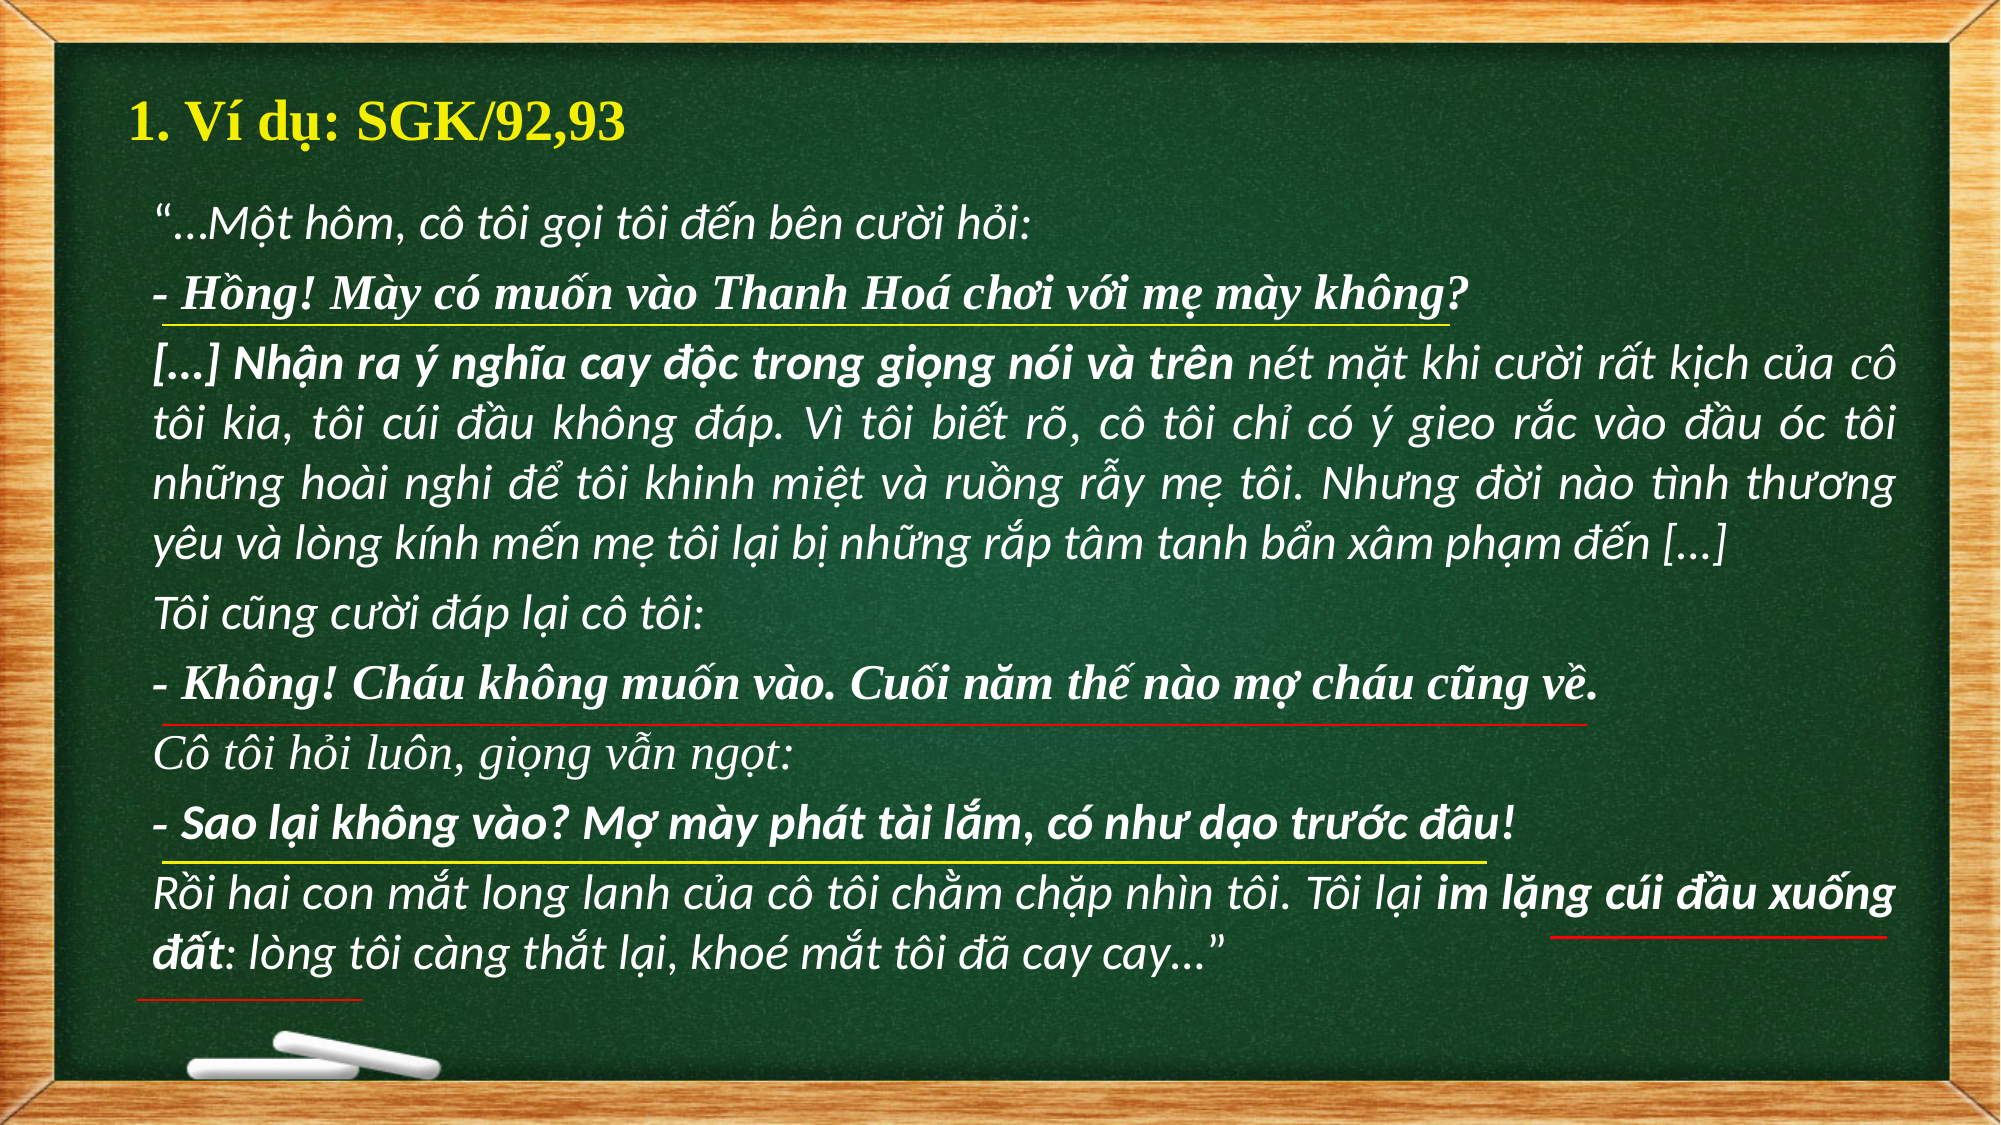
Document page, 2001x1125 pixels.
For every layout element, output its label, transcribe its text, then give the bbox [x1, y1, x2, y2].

list “…Một hôm, cô tôi gọi tôi đến bên cười hỏi: - Hồng! Mày có muốn vào Thanh Hoá chơi với mẹ mày không? […] Nhận ra ý nghĩa cay độc trong giọng nói và trên nét mặt khi cười rất kịch của cô tôi kia, tôi cúi đầu không đáp. Vì tôi biết rõ, cô tôi chỉ có ý gieo rắc vào đầu óc tôi những hoài nghi để tôi khinh miệt và ruồng rẫy mẹ tôi. Nhưng đời nào tình thương yêu và lòng kính mến mẹ tôi lại bị những rắp tâm tanh bẩn xâm phạm đến […] Tôi cũng cười đáp lại cô tôi: - Không! Cháu không muốn vào. Cuối năm thế nào mợ cháu cũng về. Cô tôi hỏi luôn, giọng vẫn ngọt: - Sao lại không vào? Mợ mày phát tài lắm, có như dạo trước đâu! Rồi hai con mắt long lanh của cô tôi chằm chặp nhìn tôi. Tôi lại im lặng cúi đầu xuống đất: lòng tôi càng thắt lại, khoé mắt tôi đã cay cay…” [137, 182, 1913, 1125]
text_box 1. Ví dụ: SGK/92,93 [112, 75, 1100, 160]
picture [0, 0, 2001, 1125]
